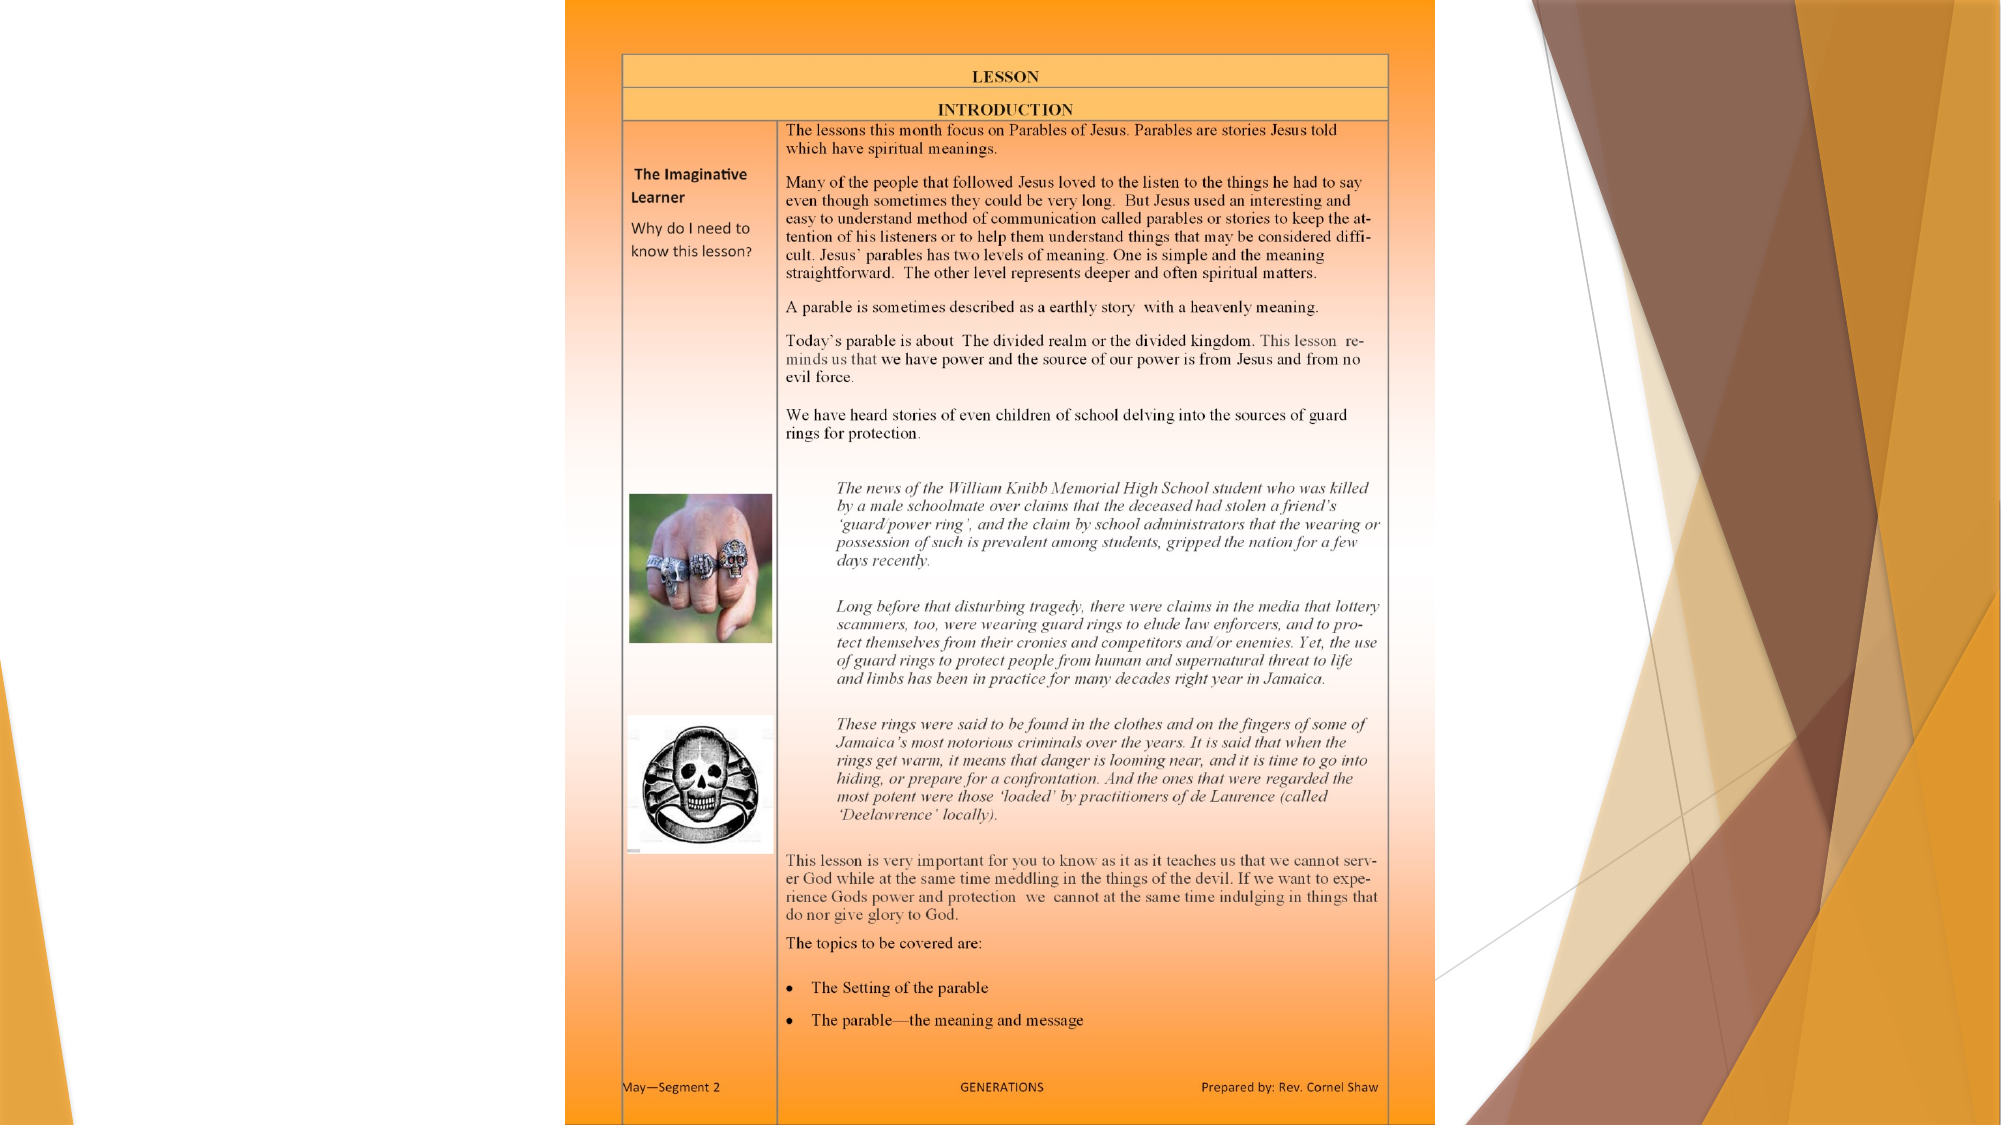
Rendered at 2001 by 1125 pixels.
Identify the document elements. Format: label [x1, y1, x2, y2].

picture [564, 0, 1436, 1125]
